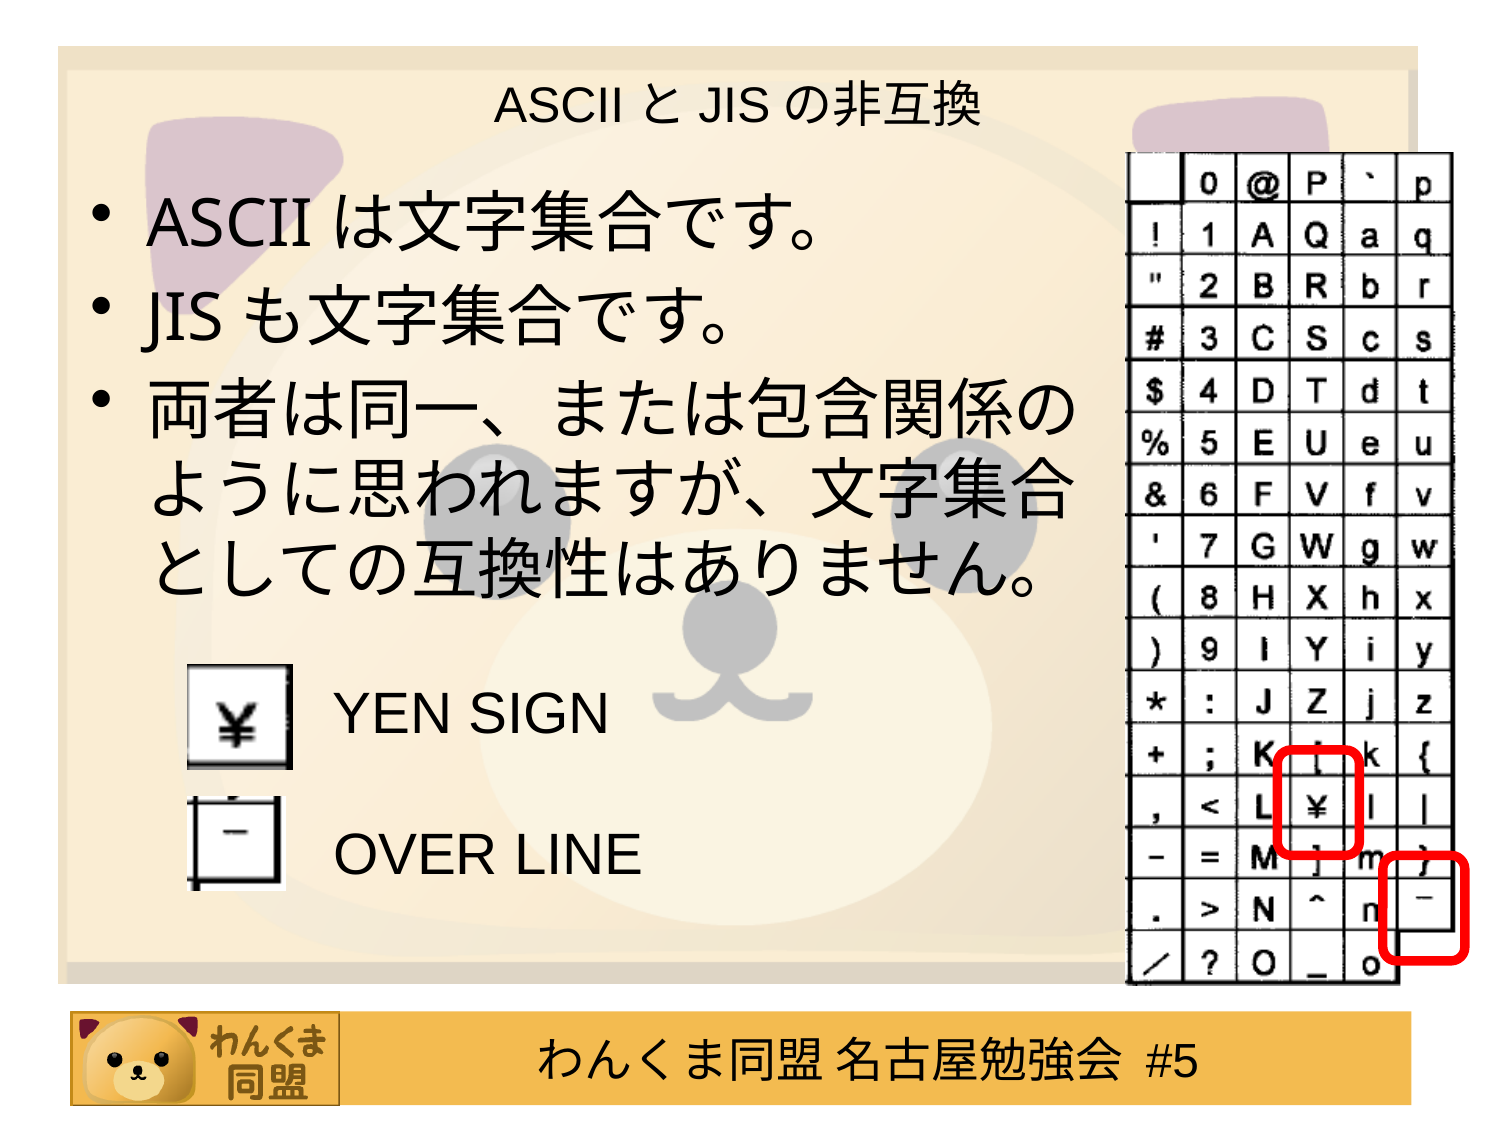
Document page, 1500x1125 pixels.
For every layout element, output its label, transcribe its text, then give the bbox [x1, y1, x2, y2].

list ASCIIは文字集合です。 JISも文字集合です。 両者は同一、または包含関係のように思われますが、文字集合としての互換性はありません。 [74, 172, 1102, 1006]
picture [187, 663, 294, 770]
text_box YEN SIGN [318, 667, 626, 753]
picture [58, 152, 1457, 986]
title ASCIIとJISの非互換 [58, 44, 1419, 162]
picture [187, 796, 287, 891]
text_box OVER LINE [318, 808, 659, 894]
text_box [1460, 856, 1467, 961]
picture [70, 1011, 340, 1106]
